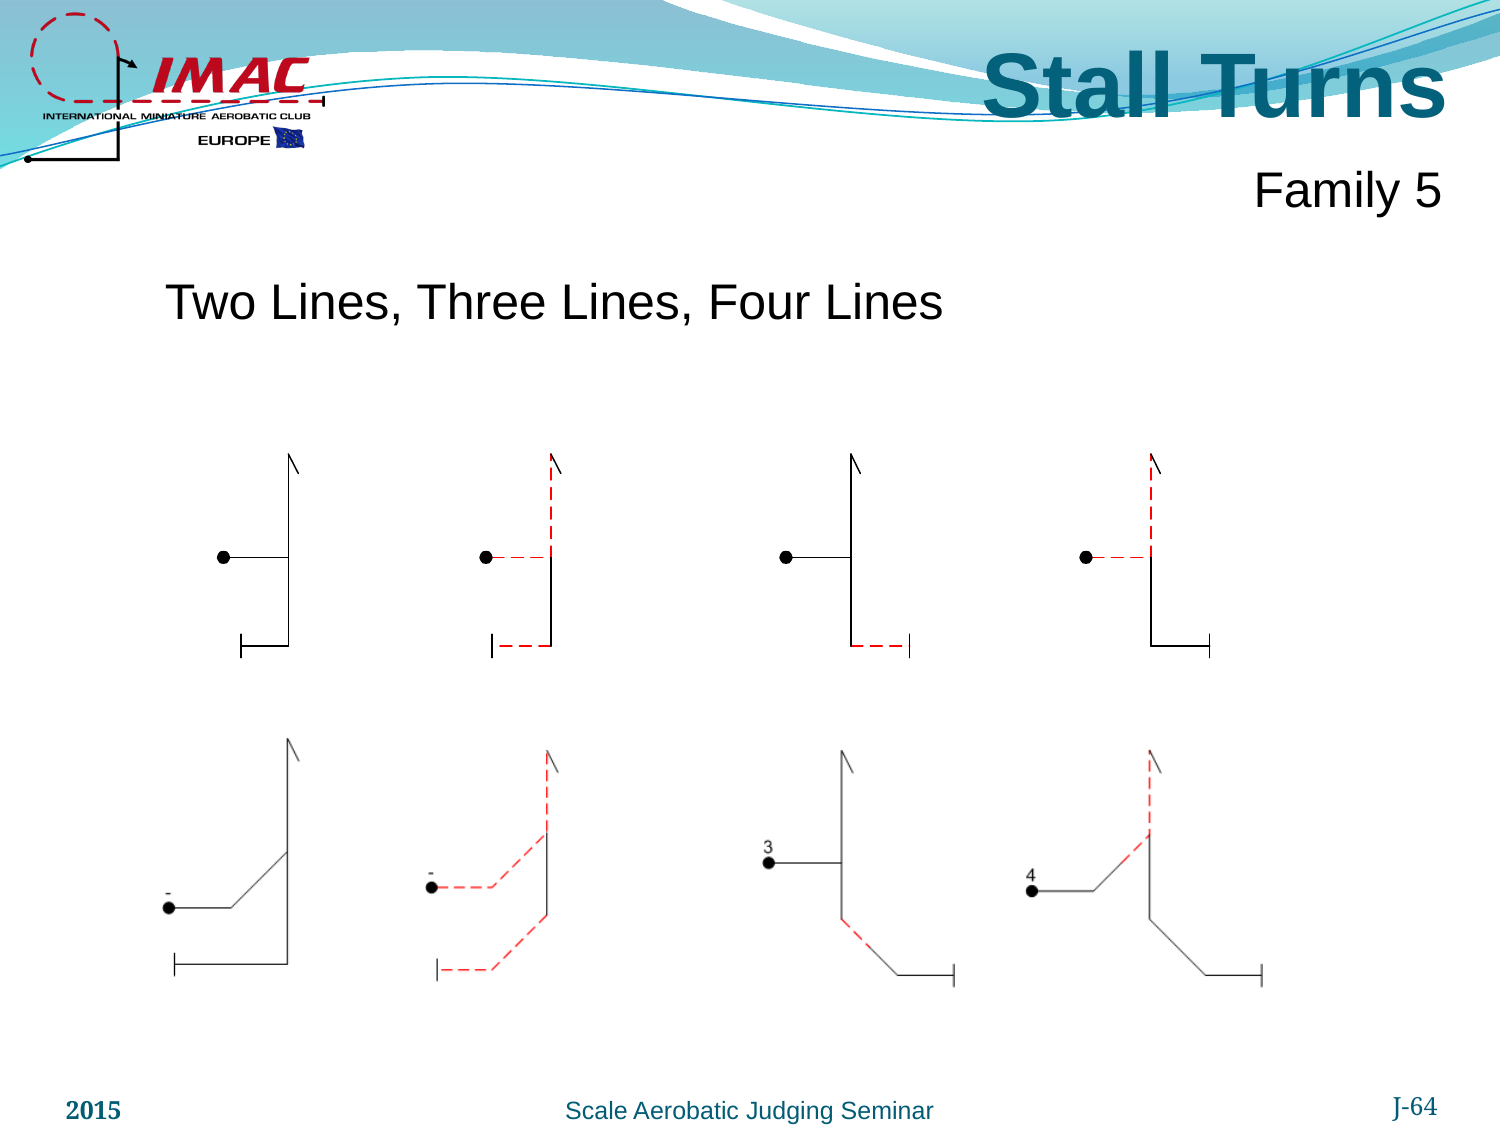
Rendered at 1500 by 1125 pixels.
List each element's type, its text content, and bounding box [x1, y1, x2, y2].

text_box Two Lines, Three Lines, Four Lines [149, 262, 1050, 338]
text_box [212, 449, 321, 664]
picture [24, 12, 325, 163]
text_box 2015 [0, 1065, 188, 1125]
picture [762, 749, 956, 988]
text_box Stall Turns [713, 0, 1464, 163]
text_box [1074, 449, 1214, 664]
picture [1024, 749, 1263, 988]
text_box Family 5 [1238, 149, 1458, 225]
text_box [774, 449, 914, 664]
picture [424, 749, 559, 982]
slide_number J-64 [1312, 1065, 1438, 1125]
picture [162, 737, 301, 977]
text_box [474, 449, 583, 664]
